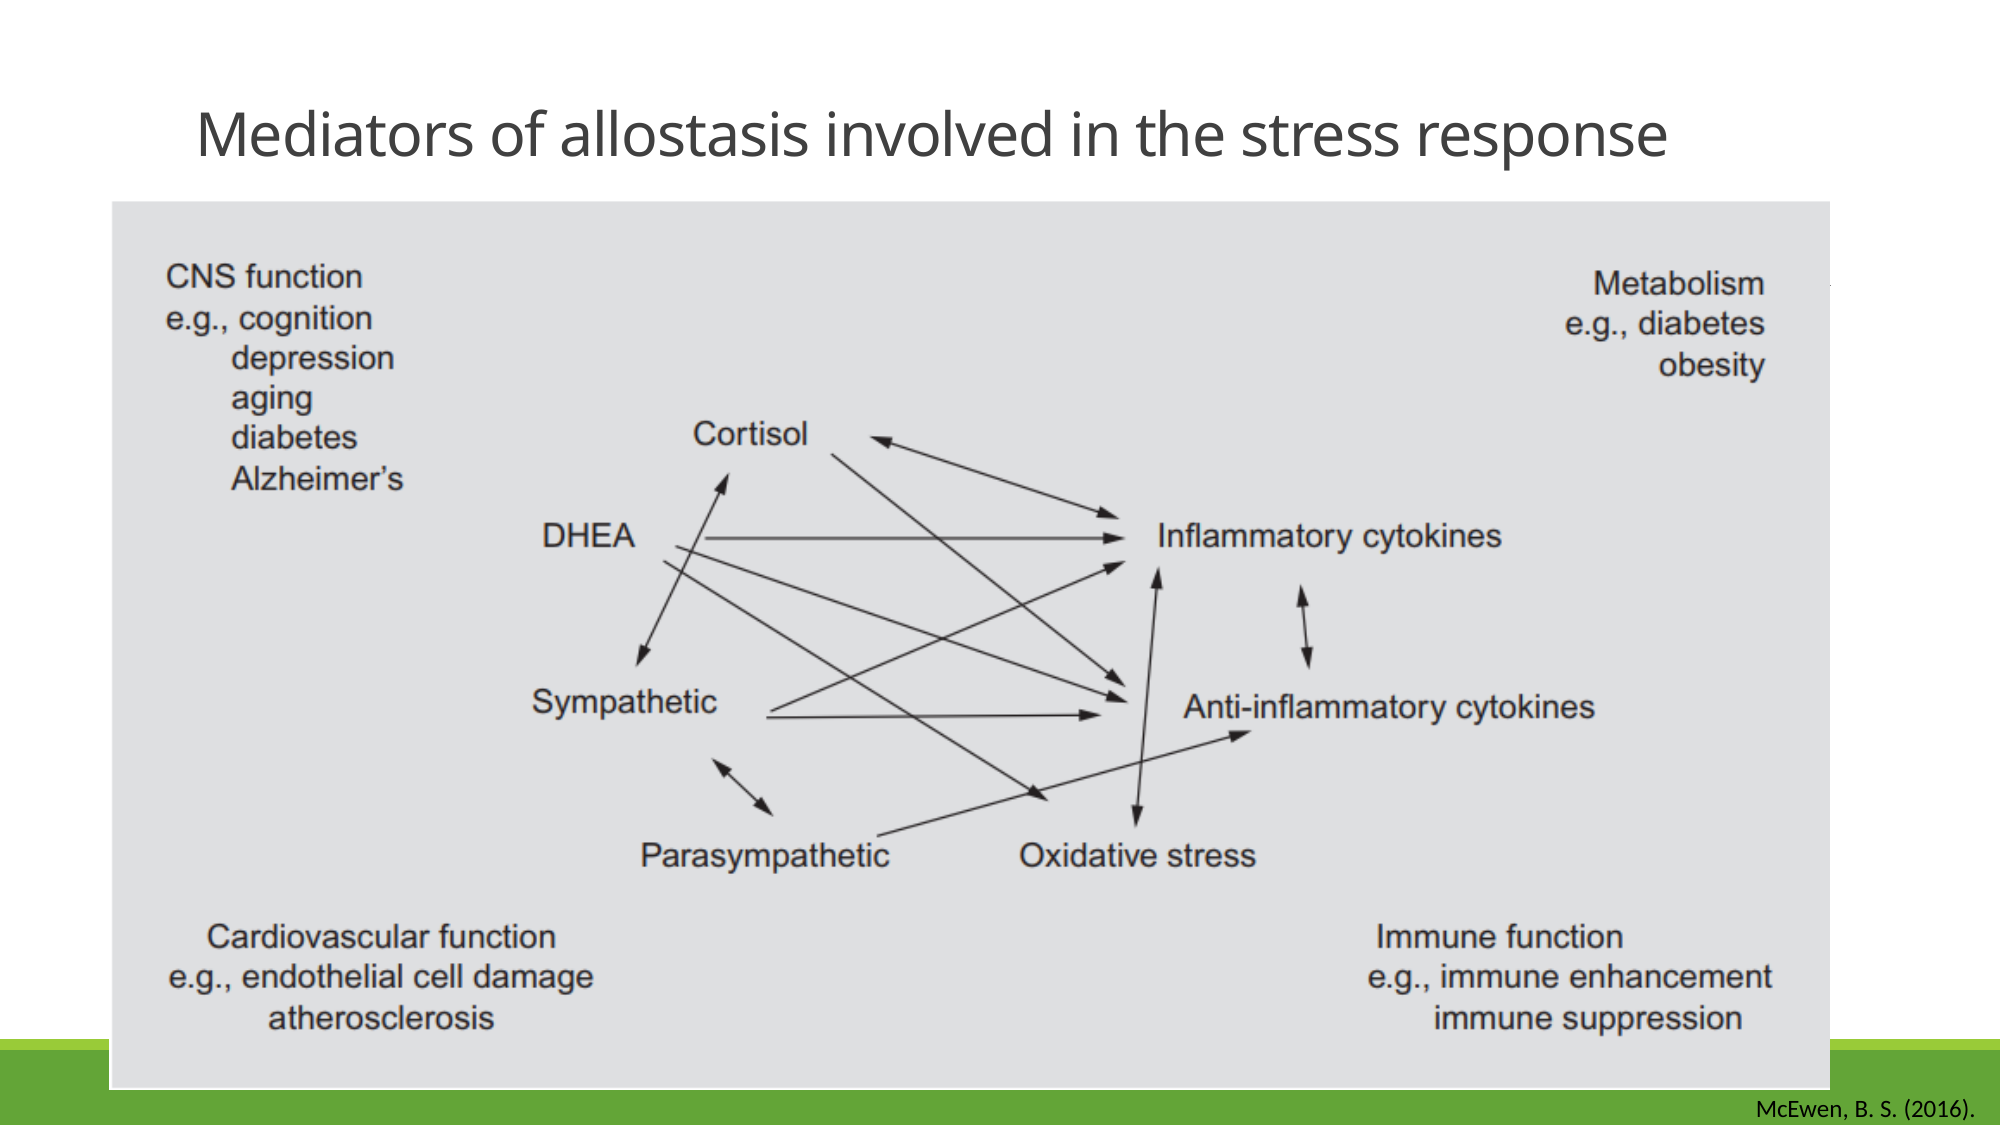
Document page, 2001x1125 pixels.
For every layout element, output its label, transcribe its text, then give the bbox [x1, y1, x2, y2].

picture [109, 200, 1831, 1090]
text_box McEwen, B. S. (2016). [1741, 1084, 2000, 1125]
title Mediators of allostasis involved in the stress response [180, 47, 1830, 176]
